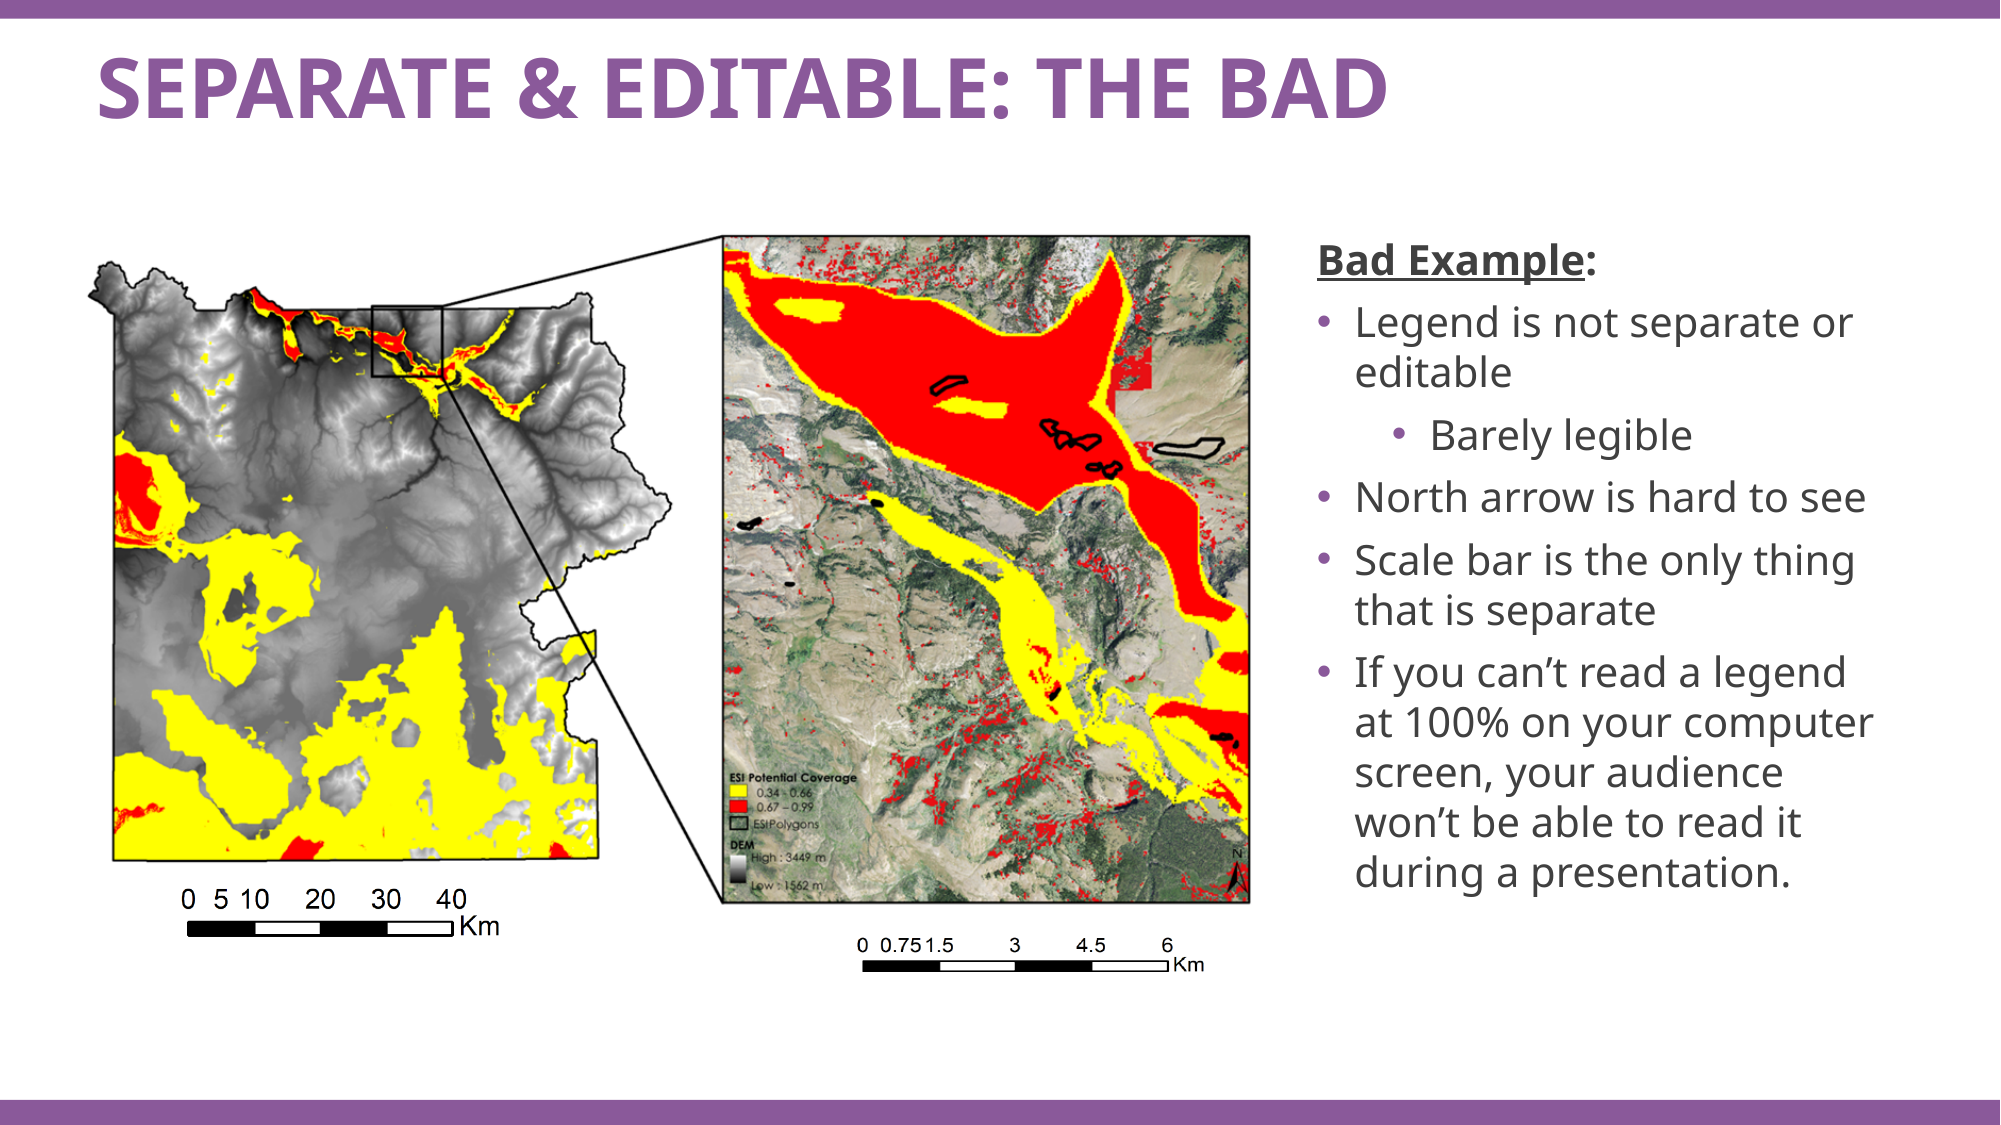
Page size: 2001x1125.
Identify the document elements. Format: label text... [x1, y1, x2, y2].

text_box SEPARATE & EDITABLE: THE BAD [81, 58, 1747, 125]
text_box Bad Example: Legend is not separate or editable Barely legible North arrow is hard to see Scale bar is the only thing that is separate If you can’t read a legend at 100% on your computer screen, your audience won’t be able to read it during a presentation. [1302, 225, 1907, 904]
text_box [74, 201, 1284, 979]
